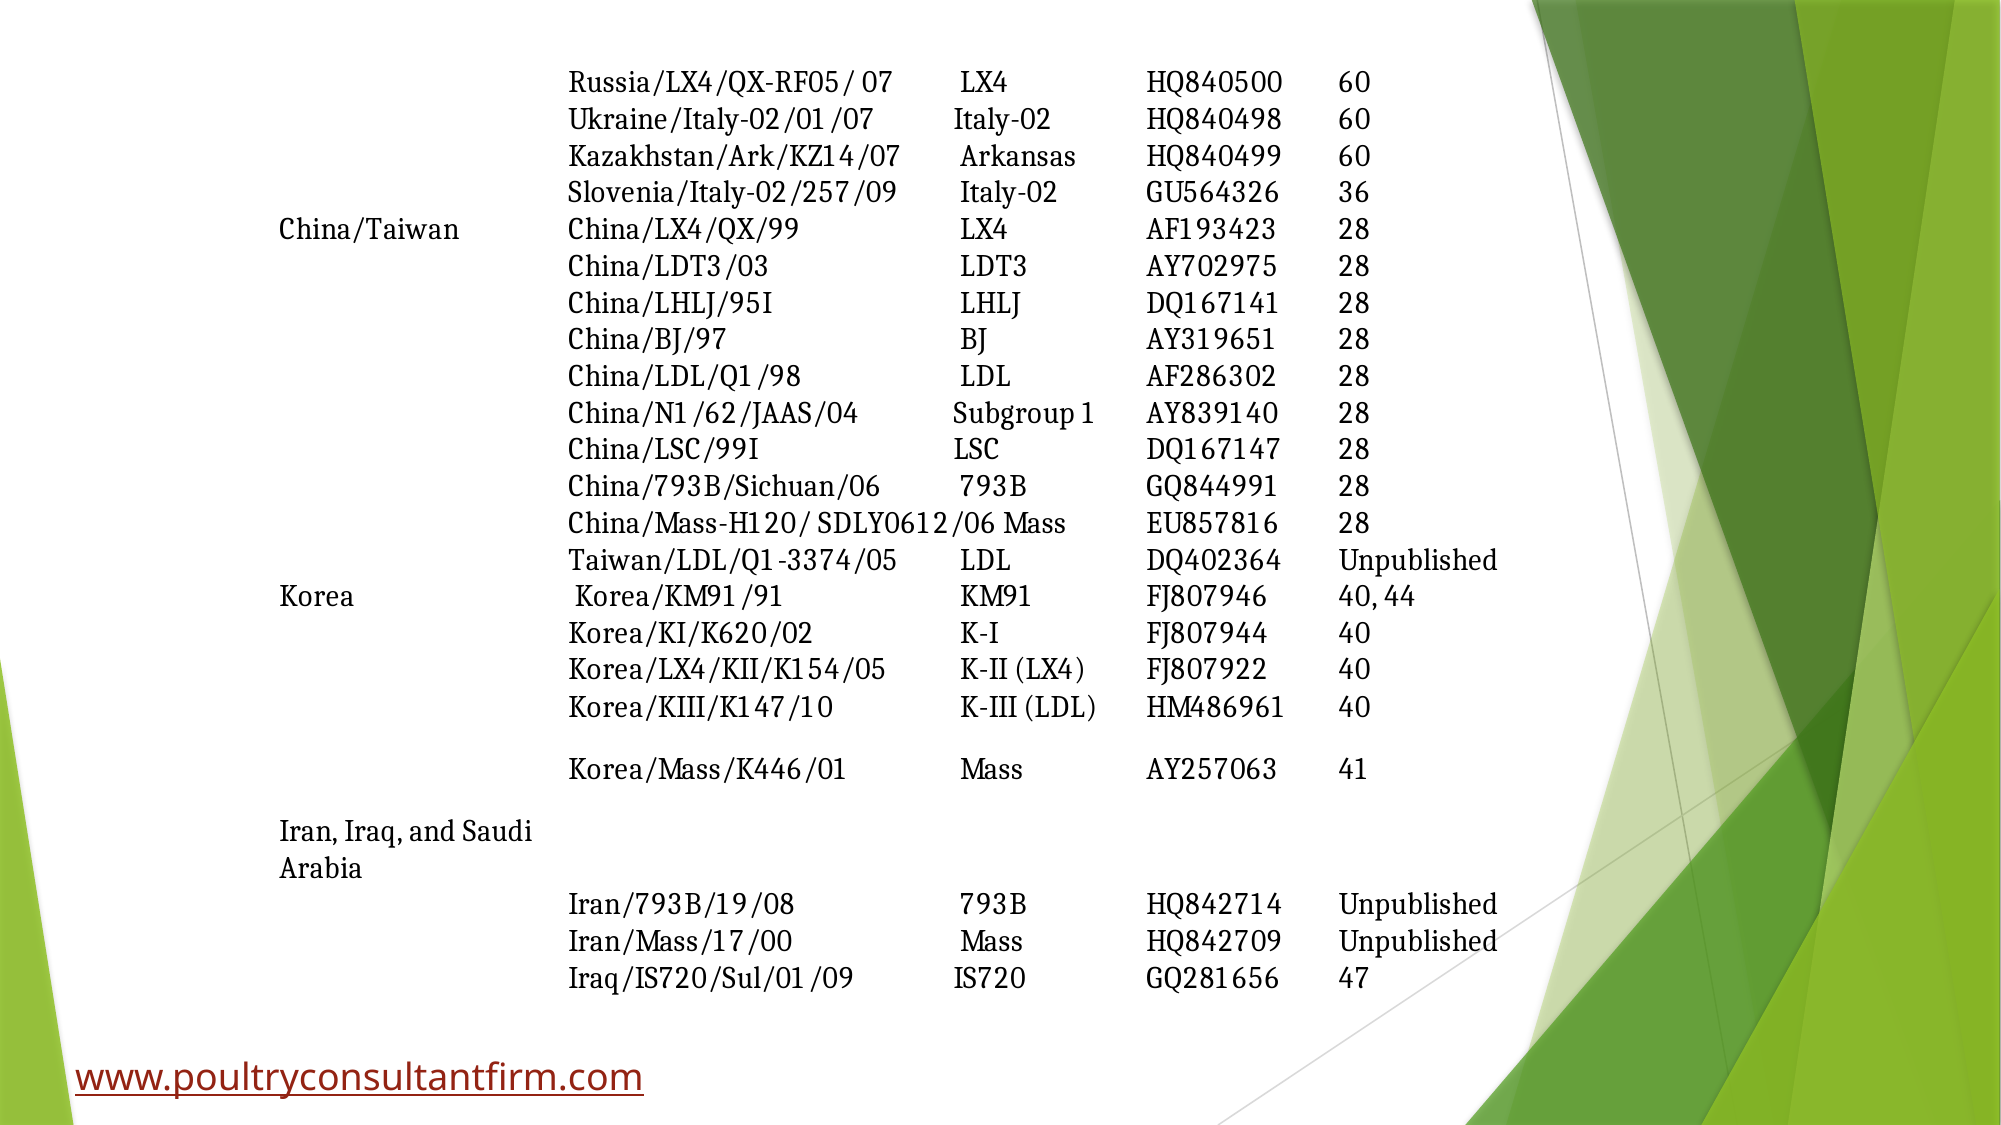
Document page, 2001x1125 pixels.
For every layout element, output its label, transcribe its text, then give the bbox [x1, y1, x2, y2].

text_box www.poultryconsultantfirm.com [60, 1045, 708, 1106]
picture [278, 62, 1535, 996]
